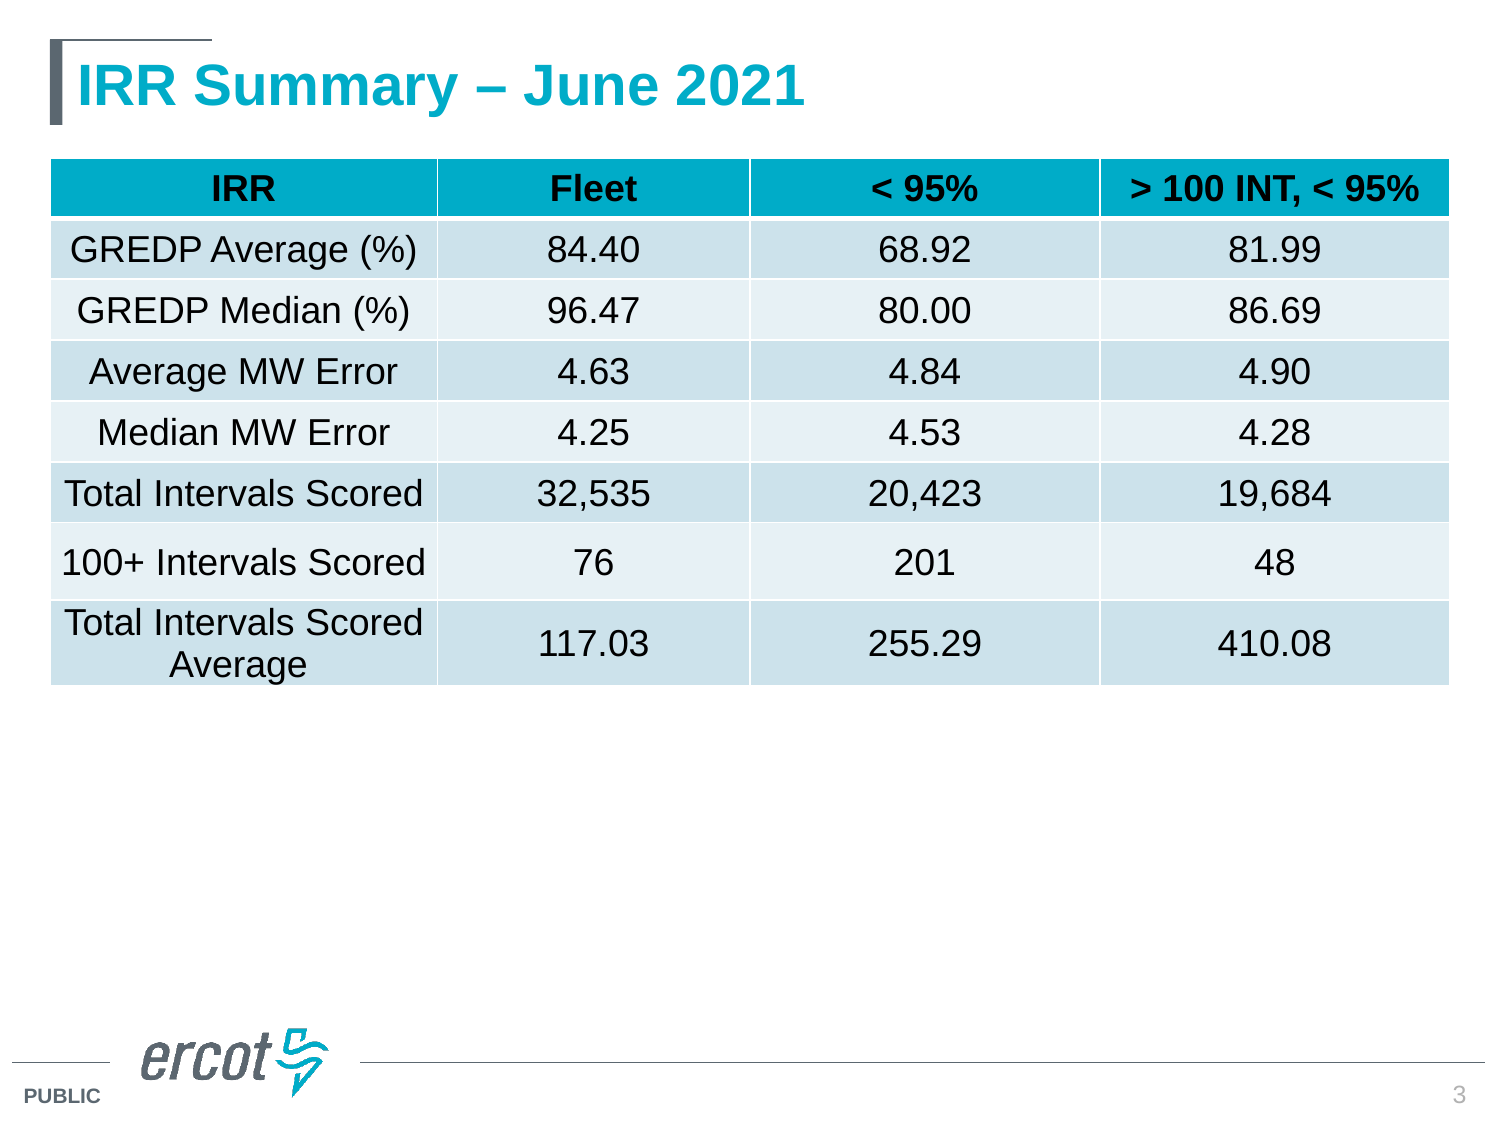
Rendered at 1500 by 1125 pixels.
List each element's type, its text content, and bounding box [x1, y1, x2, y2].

picture [137, 1024, 332, 1100]
table_cell 4.84 [751, 341, 1099, 400]
table_cell 4.28 [1101, 402, 1449, 461]
table_cell 4.90 [1101, 341, 1449, 400]
table_cell 32,535 [438, 463, 749, 522]
table_cell 96.47 [438, 280, 749, 339]
table_cell 4.25 [438, 402, 749, 461]
table_cell 20,423 [751, 463, 1099, 522]
table_cell 4.53 [751, 402, 1099, 461]
table_cell Total Intervals Scored [51, 463, 437, 522]
table_cell 201 [751, 523, 1099, 599]
table_header > 100 INT, < 95% [1101, 159, 1449, 216]
slide_number 3 [1437, 1076, 1475, 1112]
table_cell 84.40 [438, 221, 749, 278]
table_cell 410.08 [1101, 601, 1449, 685]
table_cell Median MW Error [51, 402, 437, 461]
table_header Fleet [438, 159, 749, 216]
table_cell 48 [1101, 523, 1449, 599]
table_cell 100+ Intervals Scored [51, 523, 437, 599]
table_cell 81.99 [1101, 221, 1449, 278]
table_cell Average MW Error [51, 341, 437, 400]
table_cell 117.03 [438, 601, 749, 685]
title IRR Summary – June 2021 [62, 39, 1450, 157]
table_header < 95% [751, 159, 1099, 216]
table_cell GREDP Average (%) [51, 221, 437, 278]
table_header IRR [51, 159, 437, 216]
table_cell 68.92 [751, 221, 1099, 278]
table_cell 4.63 [438, 341, 749, 400]
table_cell GREDP Median (%) [51, 280, 437, 339]
table_cell Total Intervals Scored Average [51, 601, 437, 685]
table_cell 19,684 [1101, 463, 1449, 522]
table_cell 86.69 [1101, 280, 1449, 339]
table_cell 76 [438, 523, 749, 599]
table_cell 80.00 [751, 280, 1099, 339]
table_cell 255.29 [751, 601, 1099, 685]
